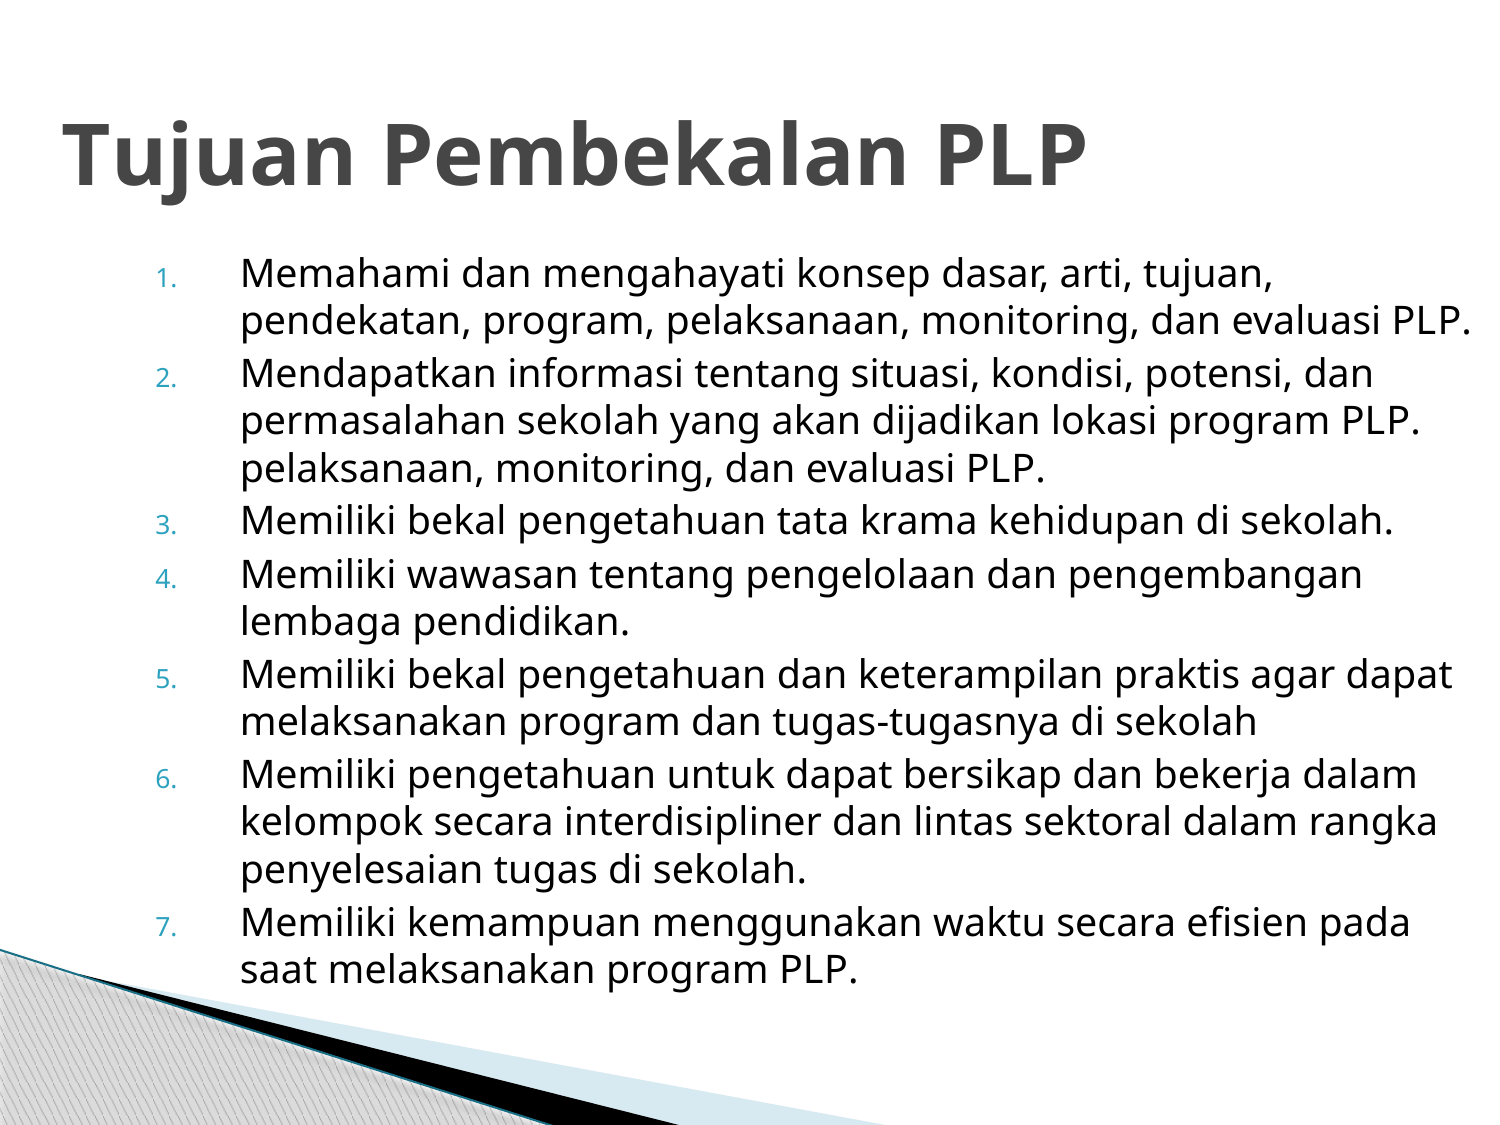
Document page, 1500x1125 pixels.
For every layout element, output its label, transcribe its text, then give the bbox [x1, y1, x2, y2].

title Tujuan Pembekalan PLP [46, 70, 1442, 233]
list Memahami dan mengahayati konsep dasar, arti, tujuan, pendekatan, program, pelaksanaan, monitoring, dan evaluasi PLP. Mendapatkan informasi tentang situasi, kondisi, potensi, dan permasalahan sekolah yang akan dijadikan lokasi program PLP. pelaksanaan, monitoring, dan evaluasi PLP. Memiliki bekal pengetahuan tata krama kehidupan di sekolah. Memiliki wawasan tentang pengelolaan dan pengembangan lembaga pendidikan. Memiliki bekal pengetahuan dan keterampilan praktis agar dapat melaksanakan program dan tugas-tugasnya di sekolah Memiliki pengetahuan untuk dapat bersikap dan bekerja dalam kelompok secara interdisipliner dan lintas sektoral dalam rangka penyelesaian tugas di sekolah. Memiliki kemampuan menggunakan waktu secara efisien pada saat melaksanakan program PLP. [140, 187, 1500, 1008]
